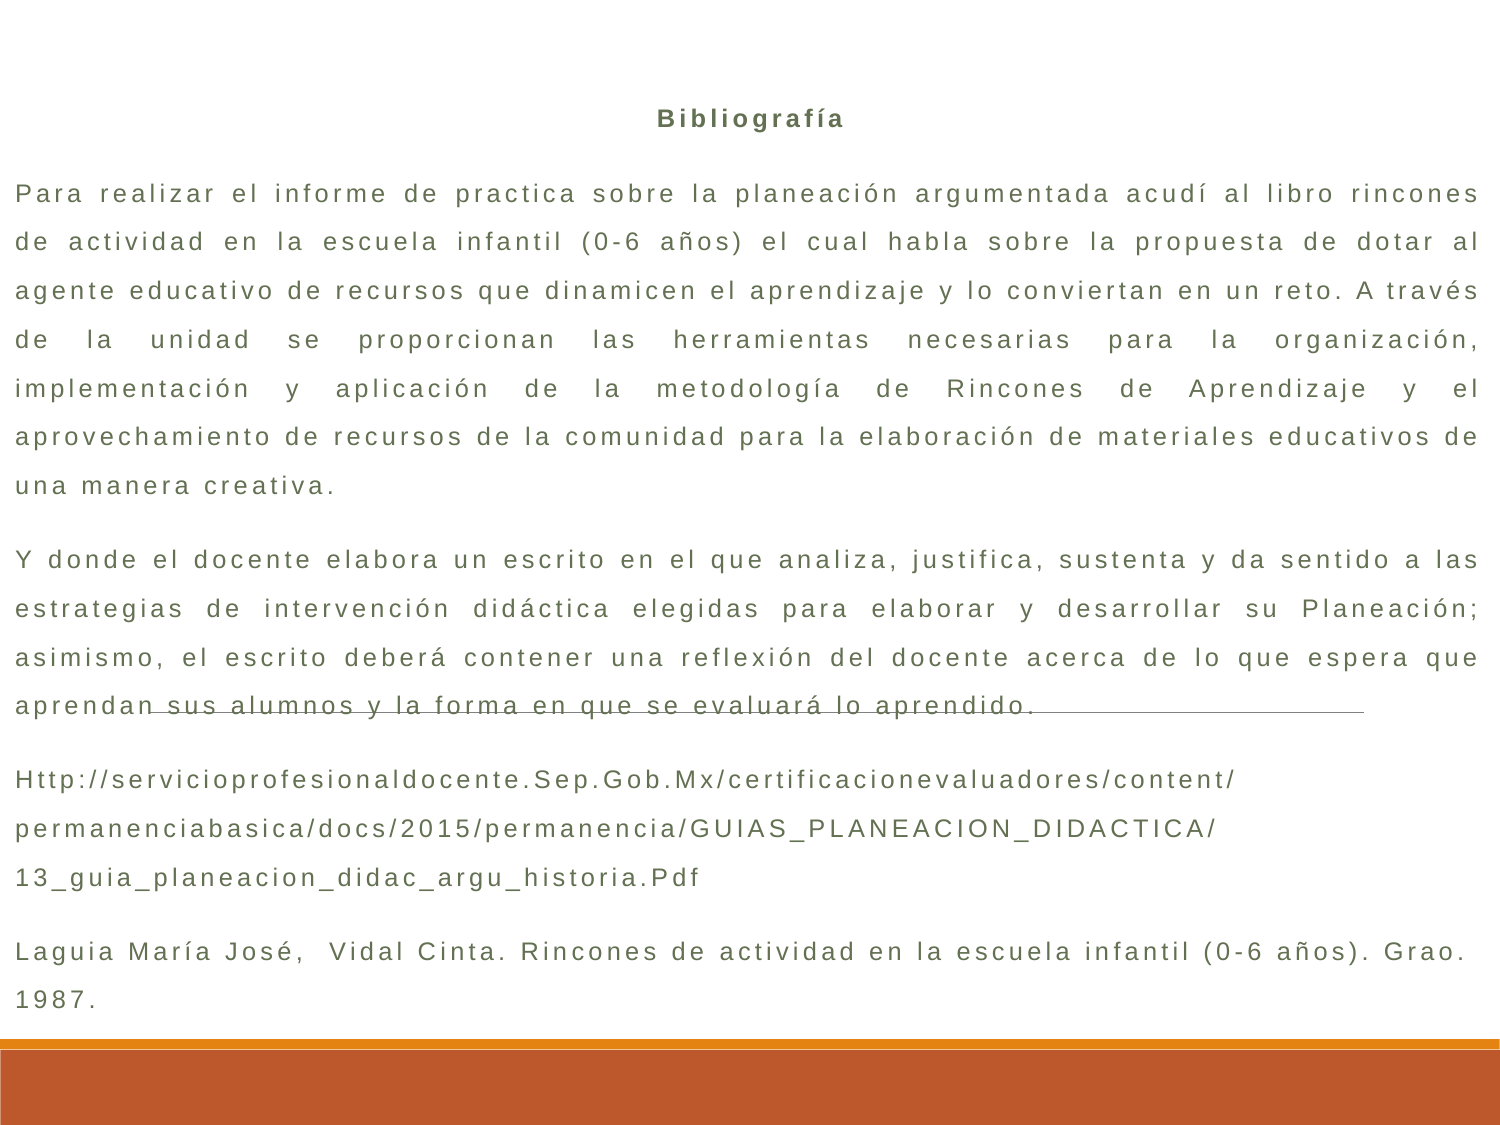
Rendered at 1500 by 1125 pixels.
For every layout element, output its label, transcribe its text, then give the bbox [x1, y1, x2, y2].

subtitle Bibliografía Para realizar el informe de practica sobre la planeación argumentada acudí al libro rincones de actividad en la escuela infantil (0-6 años) el cual habla sobre la propuesta de dotar al agente educativo de recursos que dinamicen el aprendizaje y lo conviertan en un reto. A través de la unidad se proporcionan las herramientas necesarias para la organización, implementación y aplicación de la metodología de Rincones de Aprendizaje y el aprovechamiento de recursos de la comunidad para la elaboración de materiales educativos de una manera creativa. Y donde el docente elabora un escrito en el que analiza, justifica, sustenta y da sentido a las estrategias de intervención didáctica elegidas para elaborar y desarrollar su Planeación; asimismo, el escrito deberá contener una reflexión del docente acerca de lo que espera que aprendan sus alumnos y la forma en que se evaluará lo aprendido. Http://servicioprofesionaldocente.Sep.Gob.Mx/certificacionevaluadores/content/permanenciabasica/docs/2015/permanencia/GUIAS_PLANEACION_DIDACTICA/13_guia_planeacion_didac_argu_historia.Pdf Laguia María José, Vidal Cinta. Rincones de actividad en la escuela infantil (0-6 años). Grao. 1987. [0, 98, 1500, 1027]
